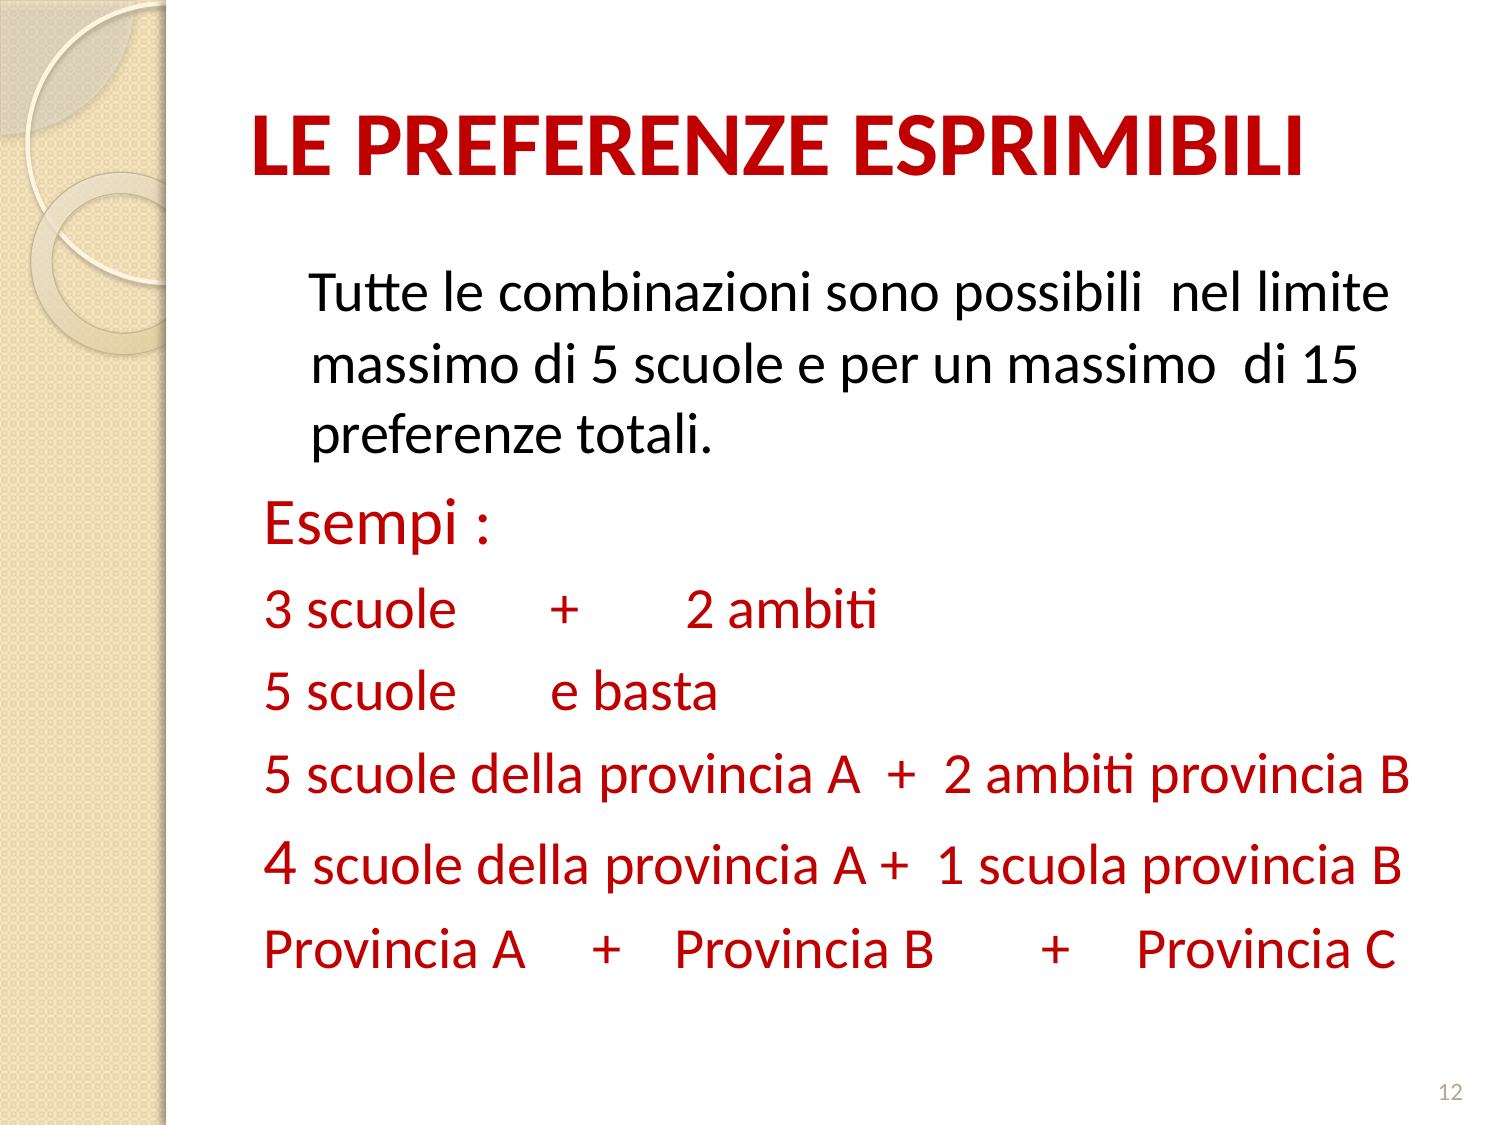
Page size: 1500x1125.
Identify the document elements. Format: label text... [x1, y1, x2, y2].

list Tutte le combinazioni sono possibili nel limite massimo di 5 scuole e per un massimo di 15 preferenze totali. Esempi : 3 scuole + 2 ambiti 5 scuole e basta 5 scuole della provincia A + 2 ambiti provincia B 4 scuole della provincia A + 1 scuola provincia B Provincia A + Provincia B + Provincia C [235, 237, 1466, 1026]
title LE PREFERENZE ESPRIMIBILI [235, 45, 1466, 233]
slide_number 12 [1413, 1034, 1488, 1113]
